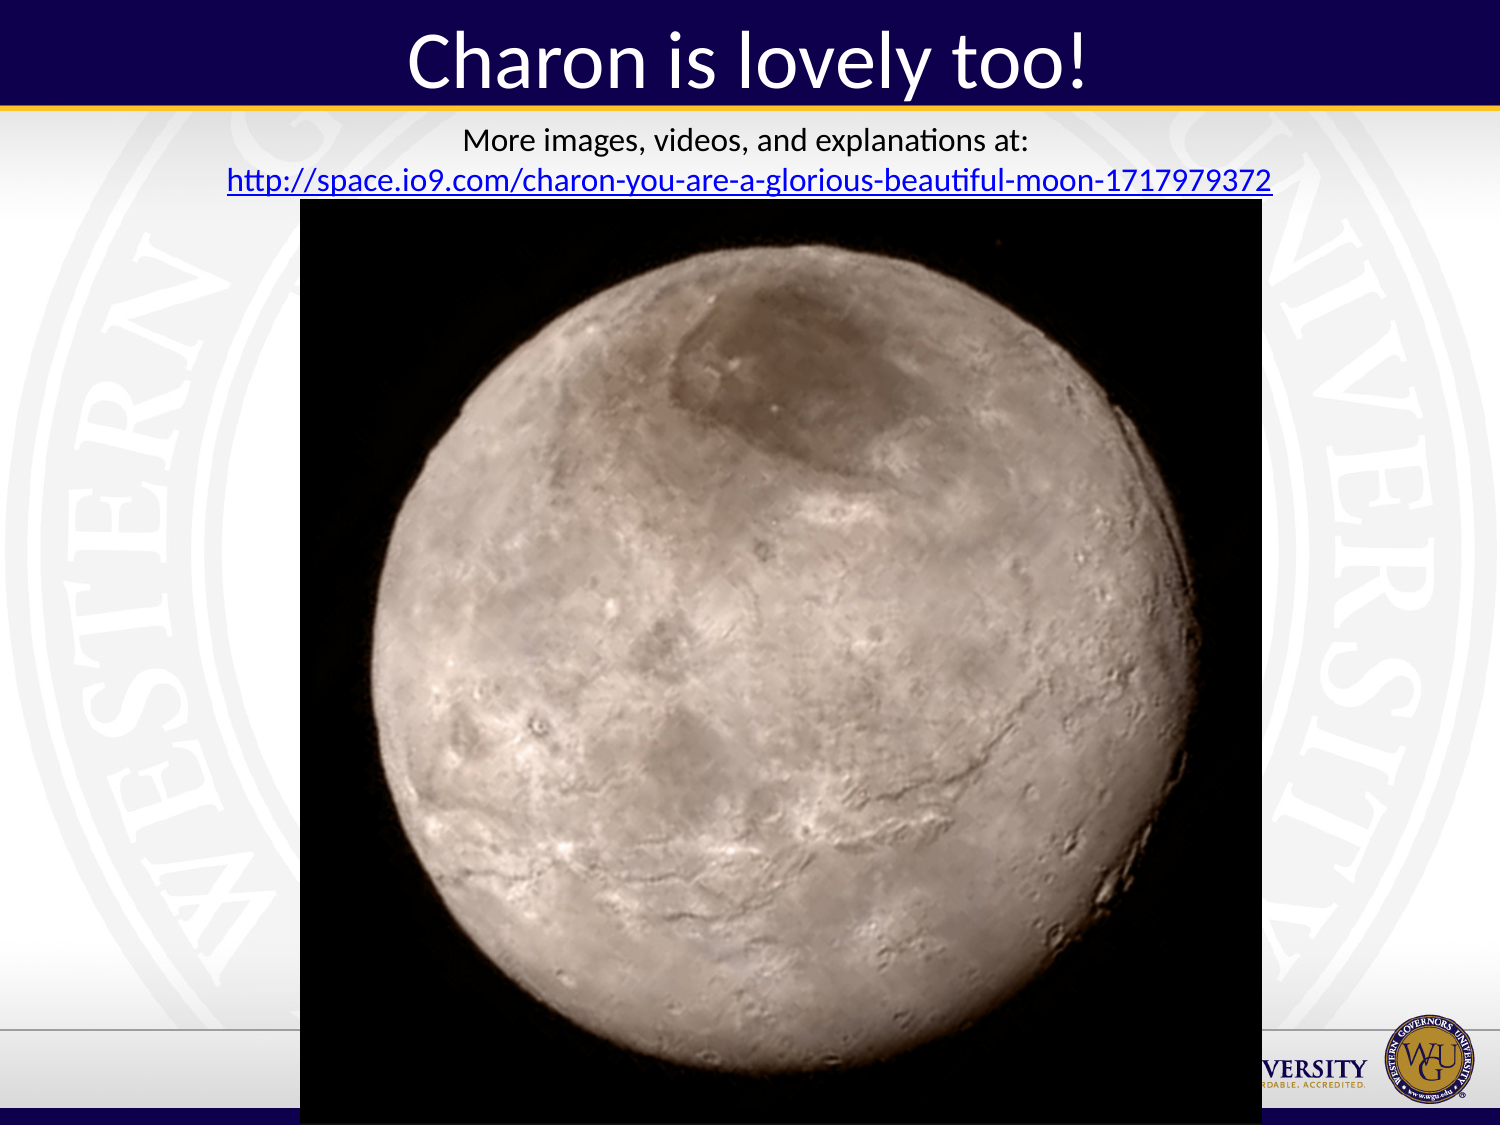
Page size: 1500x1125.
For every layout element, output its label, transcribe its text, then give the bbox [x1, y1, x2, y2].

list More images, videos, and explanations at: http://space.io9.com/charon-you-are-a-glorious-beautiful-moon-1717979372 [75, 110, 1425, 261]
picture [0, 0, 1500, 1125]
title Charon is lovely too! [75, 0, 1425, 110]
